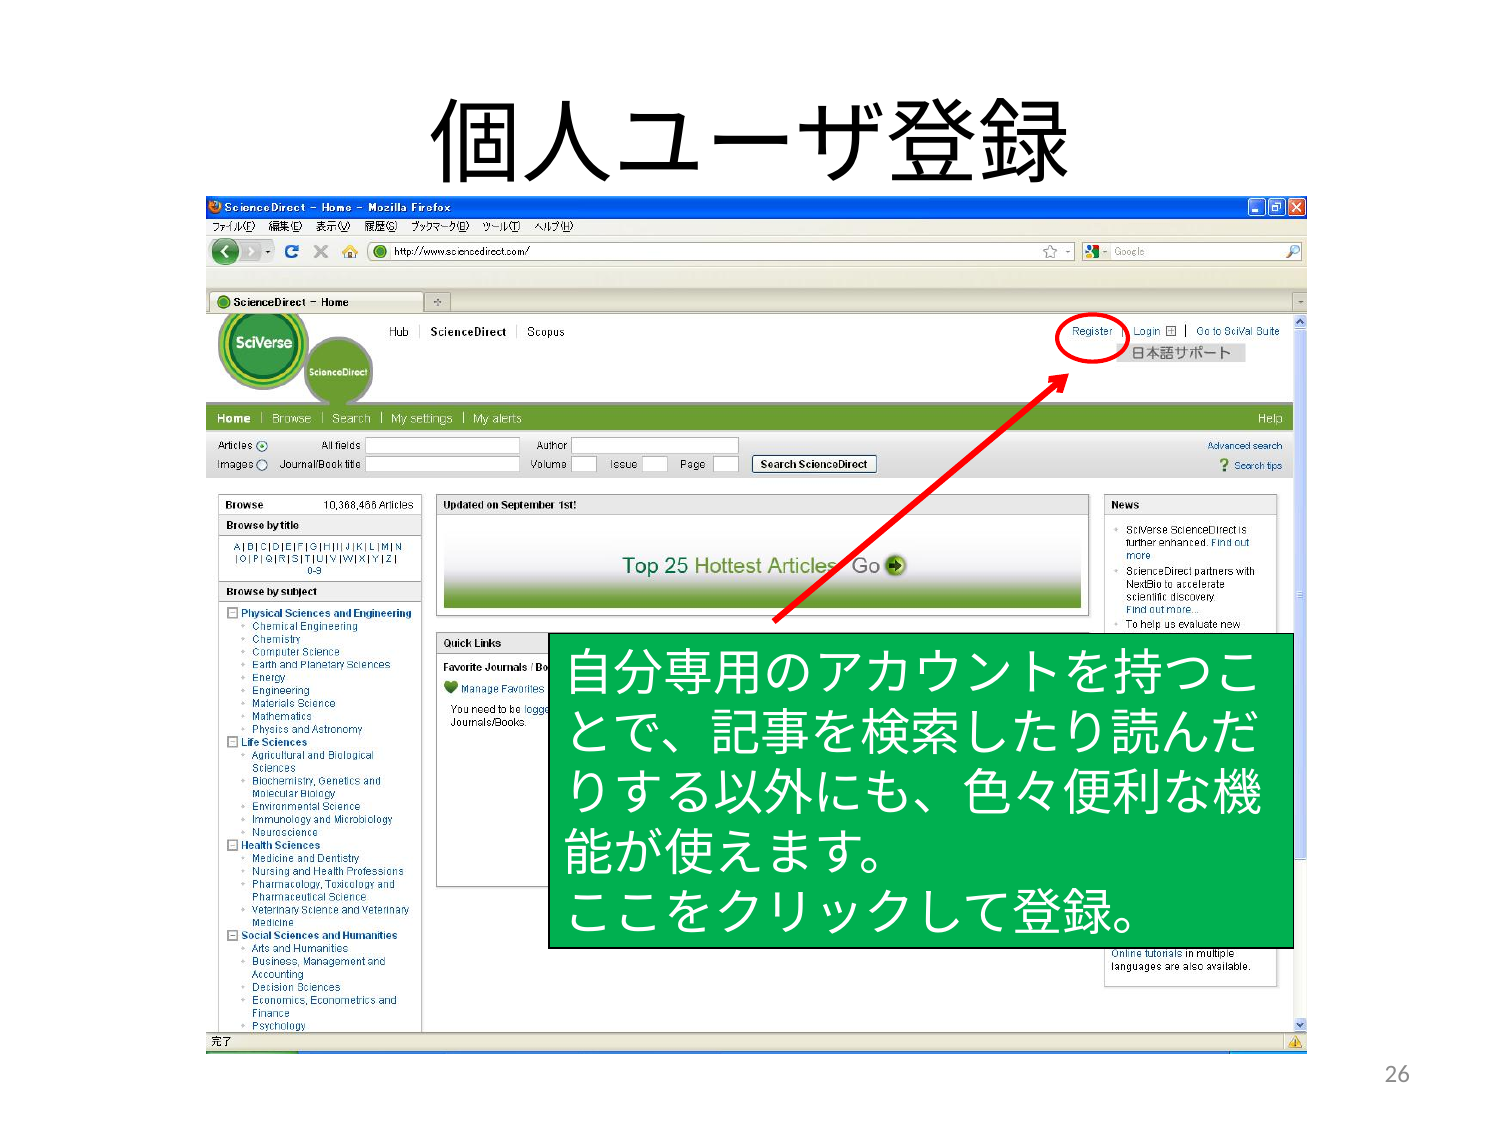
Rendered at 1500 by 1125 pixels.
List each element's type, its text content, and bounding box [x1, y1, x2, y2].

slide_number 26 [1074, 1042, 1425, 1103]
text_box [773, 373, 1070, 622]
title 個人ユーザ登録 [74, 44, 1426, 233]
picture [206, 196, 1307, 1055]
